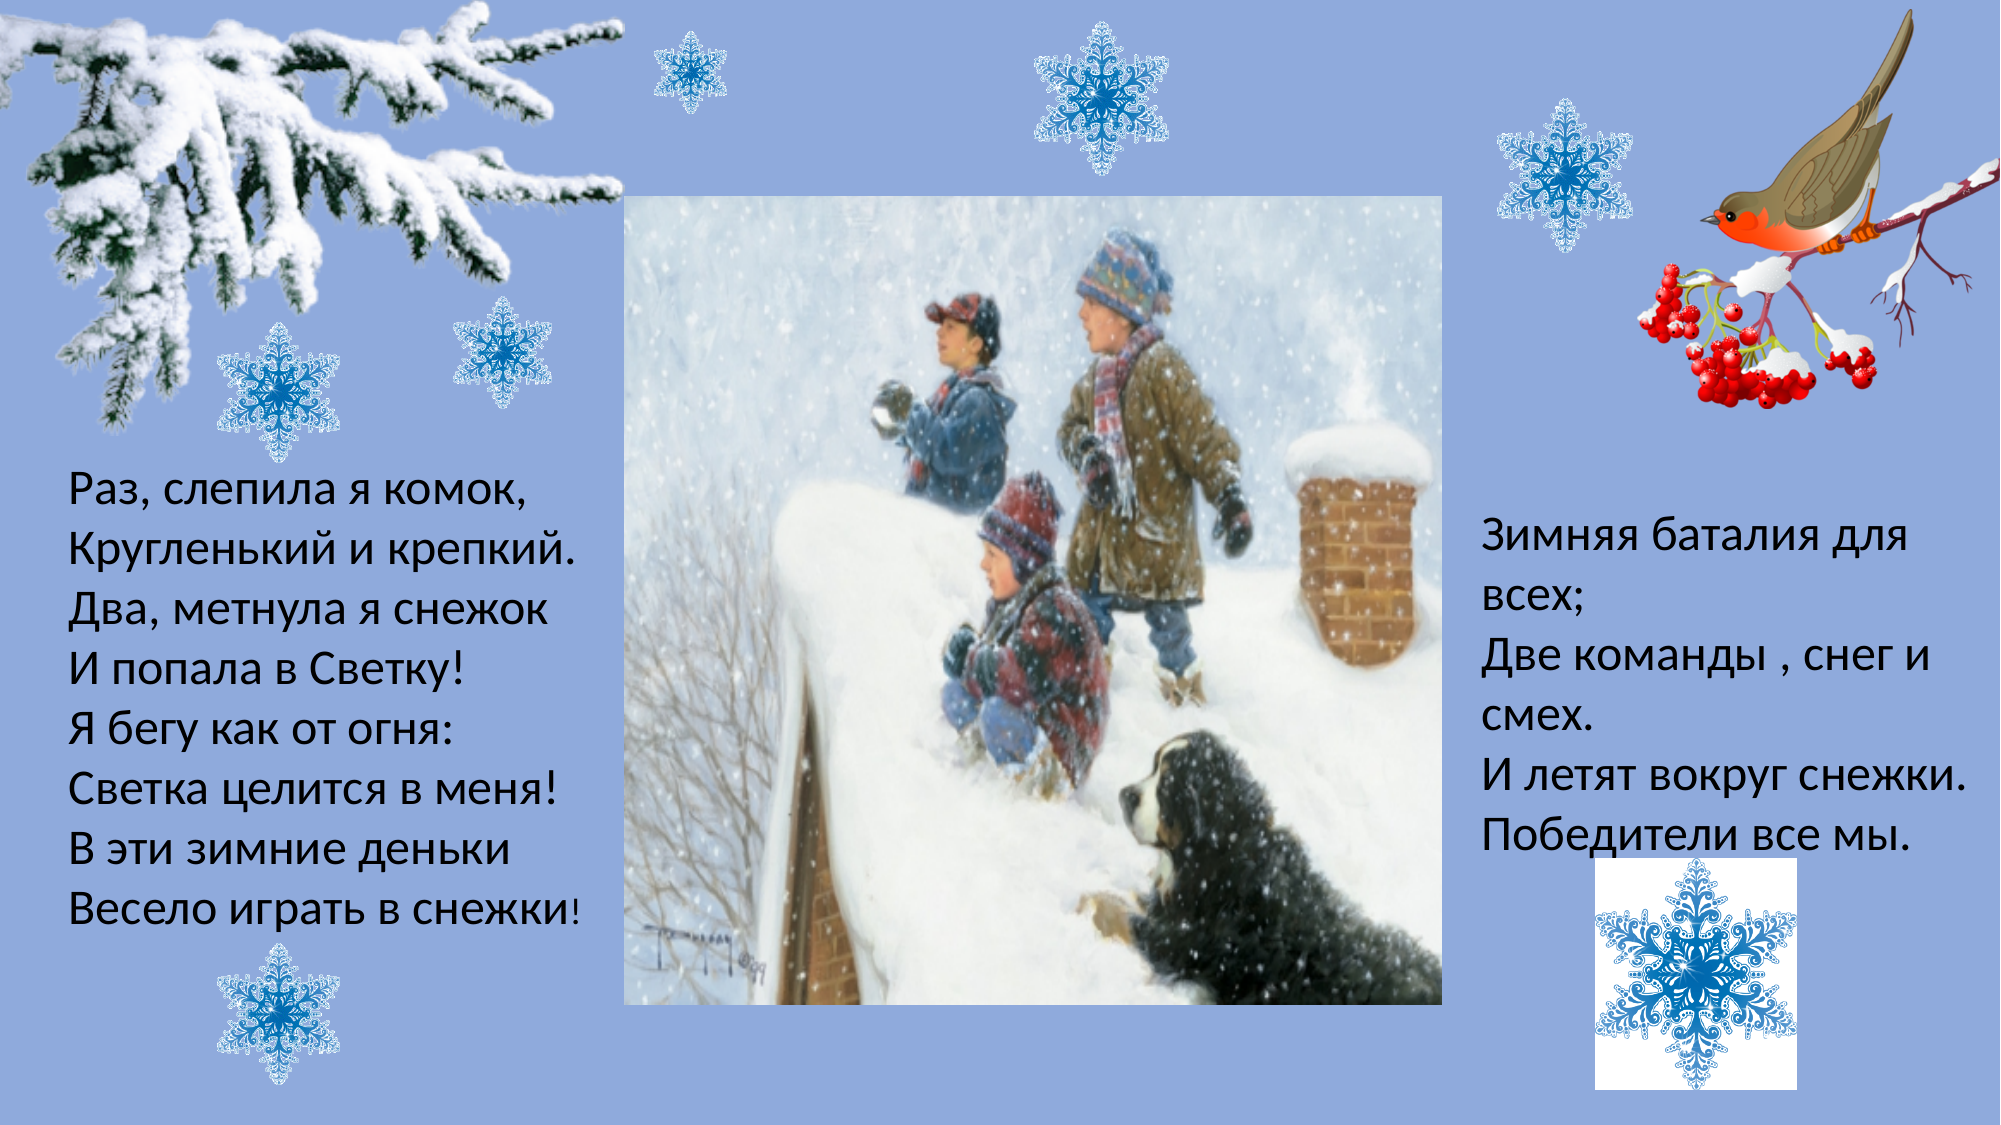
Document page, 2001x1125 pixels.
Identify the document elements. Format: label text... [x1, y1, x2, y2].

text_box Раз, слепила я комок, Кругленький и крепкий. Два, метнула я снежок И попала в Светку! Я бегу как от огня: Светка целится в меня! В эти зимние деньки Весело играть в снежки! [53, 447, 624, 942]
picture [1034, 21, 1169, 176]
picture [1636, 9, 2000, 410]
picture [654, 31, 727, 114]
picture [1595, 858, 1797, 1090]
picture [0, 0, 1442, 1005]
picture [1497, 98, 1633, 253]
text_box Зимняя баталия для всех; Две команды , снег и смех. И летят вокруг снежки. Победители все мы. [1466, 493, 1984, 868]
picture [217, 943, 340, 1085]
